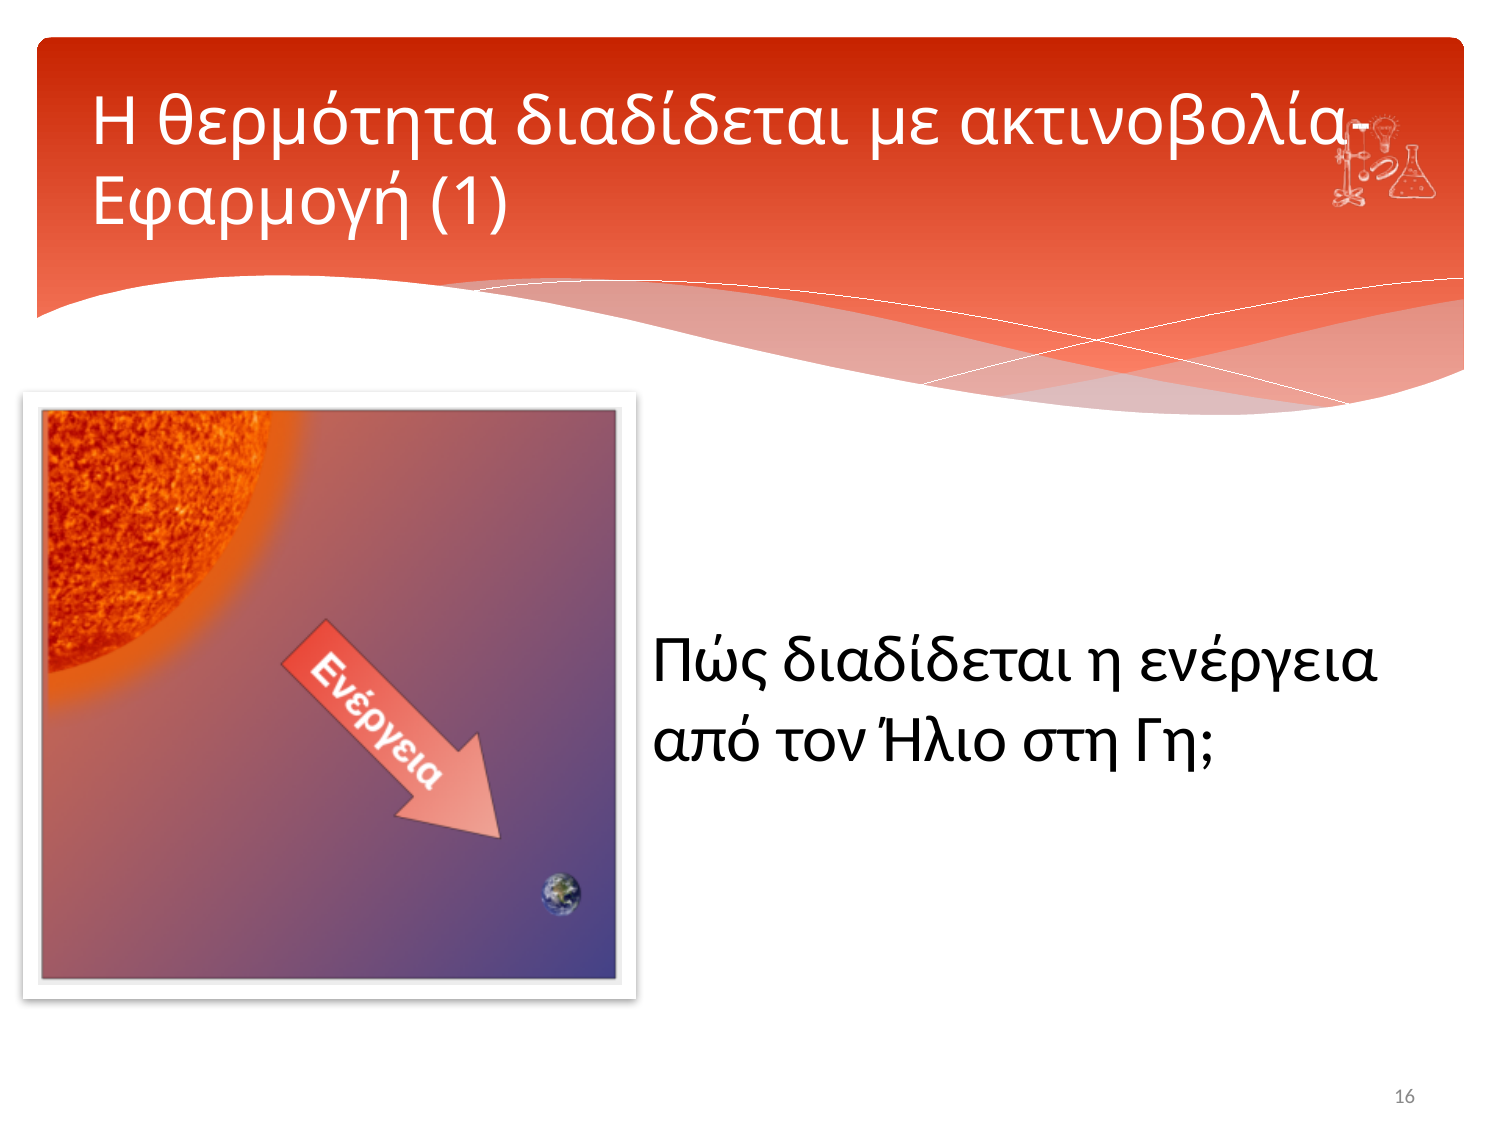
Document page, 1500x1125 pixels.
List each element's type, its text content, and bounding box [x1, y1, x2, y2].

picture [1313, 97, 1465, 238]
slide_number 16 [1309, 1065, 1500, 1125]
title Η θερμότητα διαδίδεται με ακτινοβολία- Εφαρμογή (1) [75, 55, 1425, 261]
text_box Πώς διαδίδεται η ενέργεια από τον Ήλιο στη Γη; [642, 607, 1500, 782]
picture [37, 406, 623, 985]
